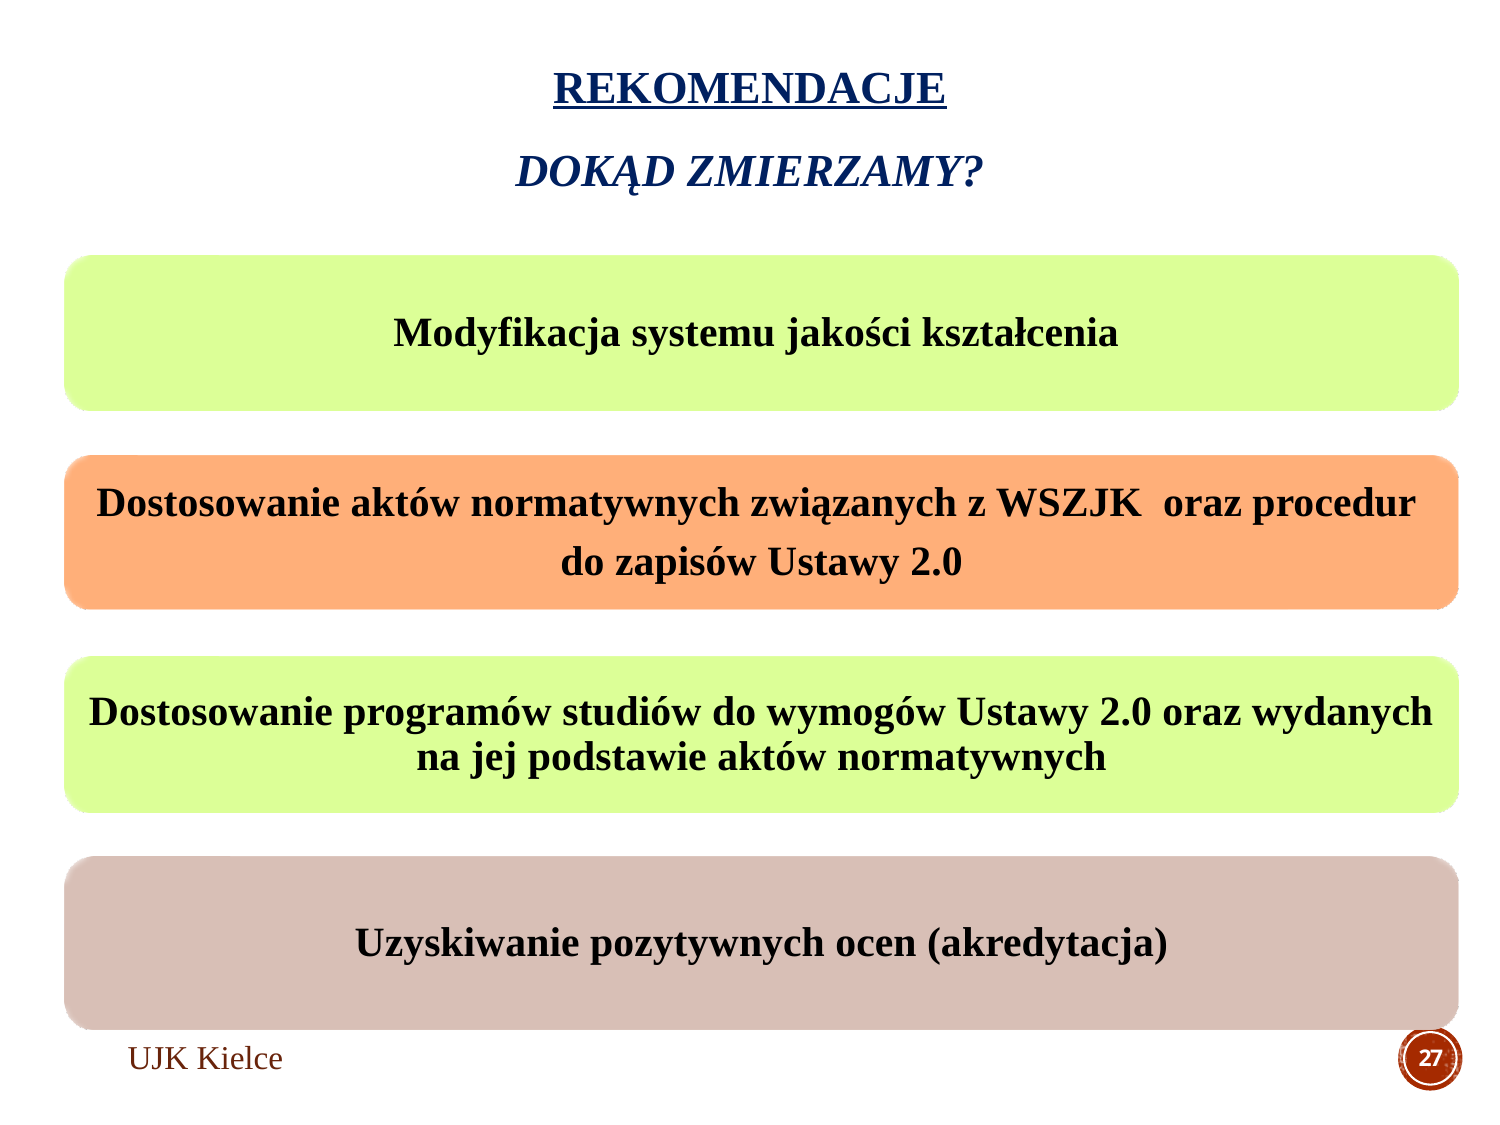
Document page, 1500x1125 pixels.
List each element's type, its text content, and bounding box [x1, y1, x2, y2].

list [69, 161, 1458, 1103]
title Rekomendacje DOKĄD ZMIERZAMY? [75, 36, 1425, 160]
slide_number 27 [1460, 1028, 1471, 1089]
